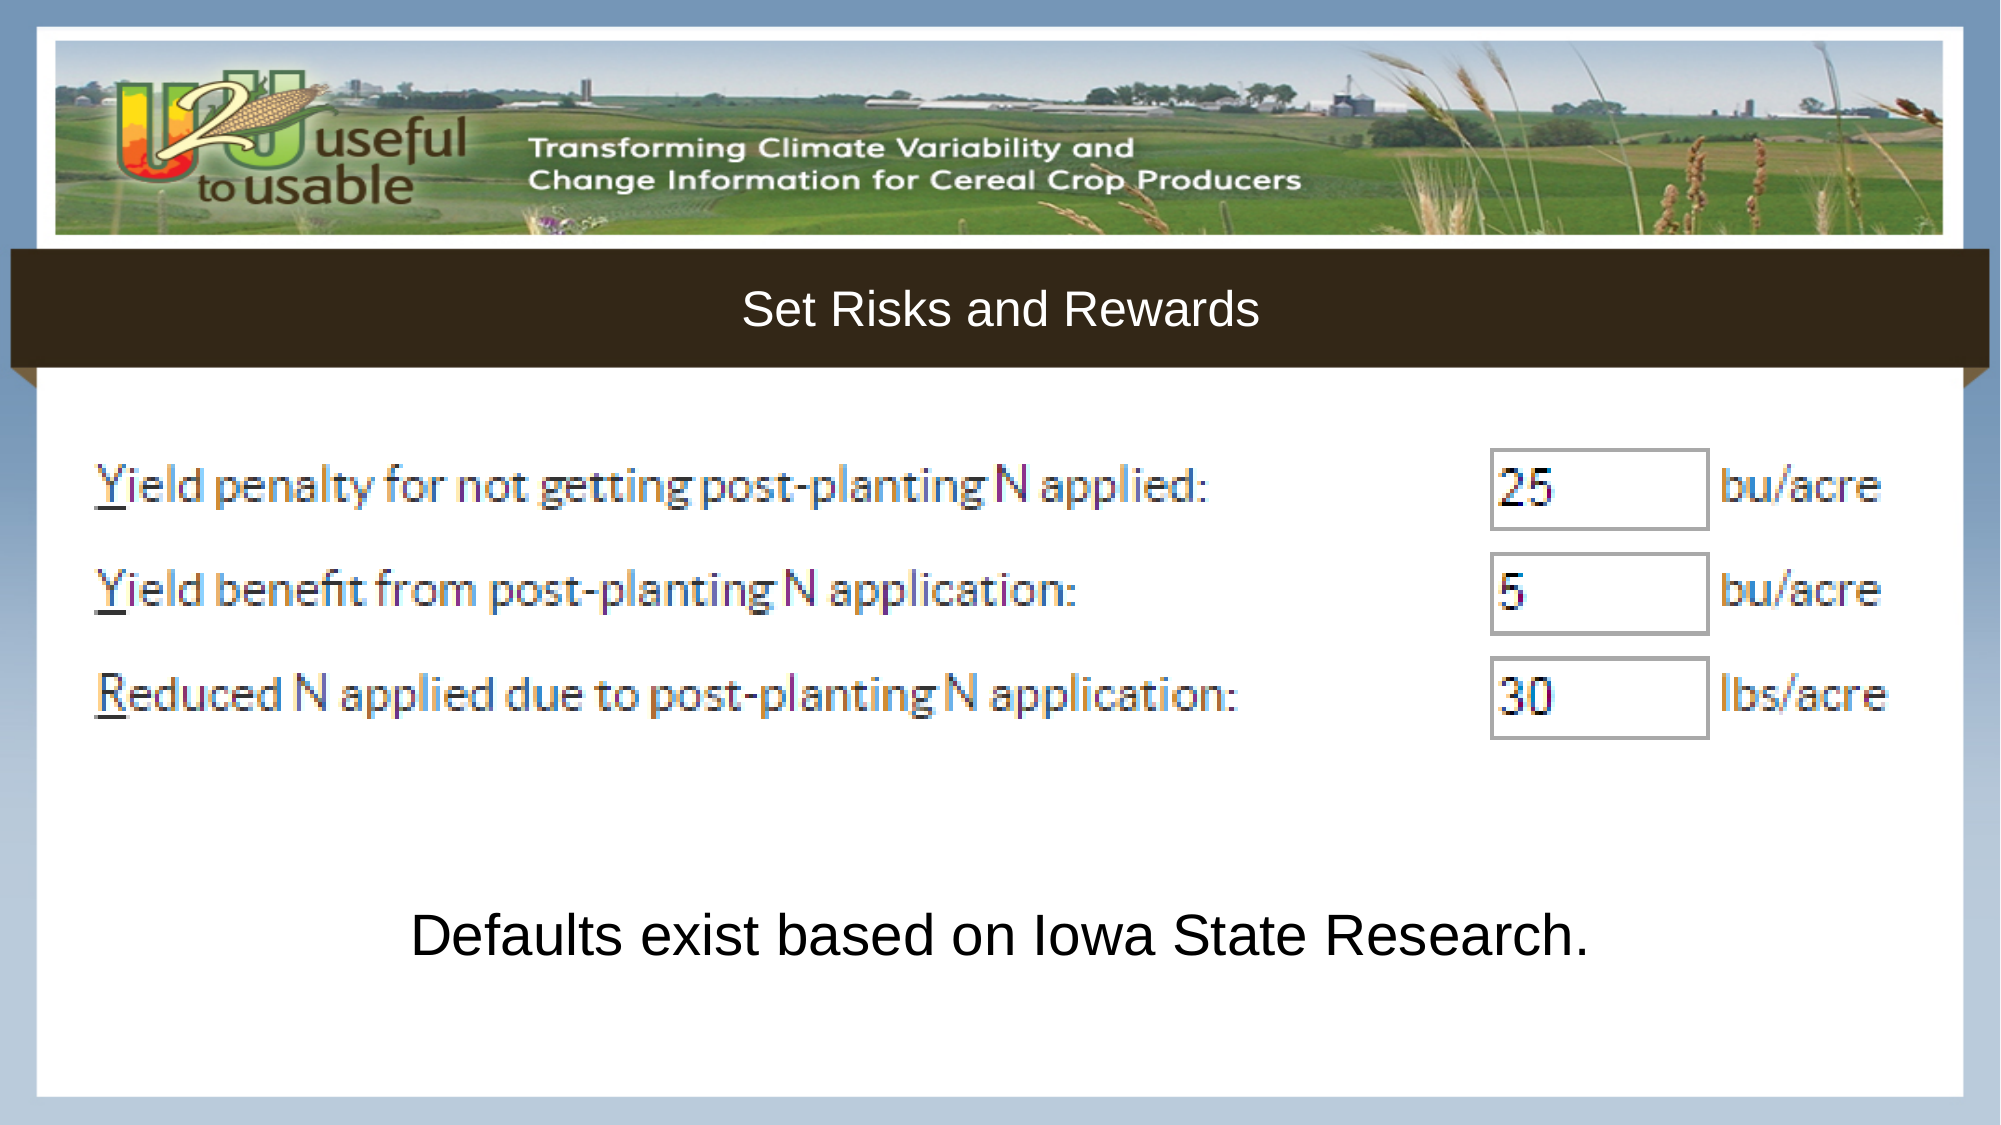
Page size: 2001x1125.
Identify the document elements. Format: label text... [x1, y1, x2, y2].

picture [0, 0, 2001, 1125]
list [77, 448, 1924, 752]
text_box Defaults exist based on Iowa State Research. [258, 890, 1744, 975]
title Set Risks and Rewards [38, 268, 1963, 395]
